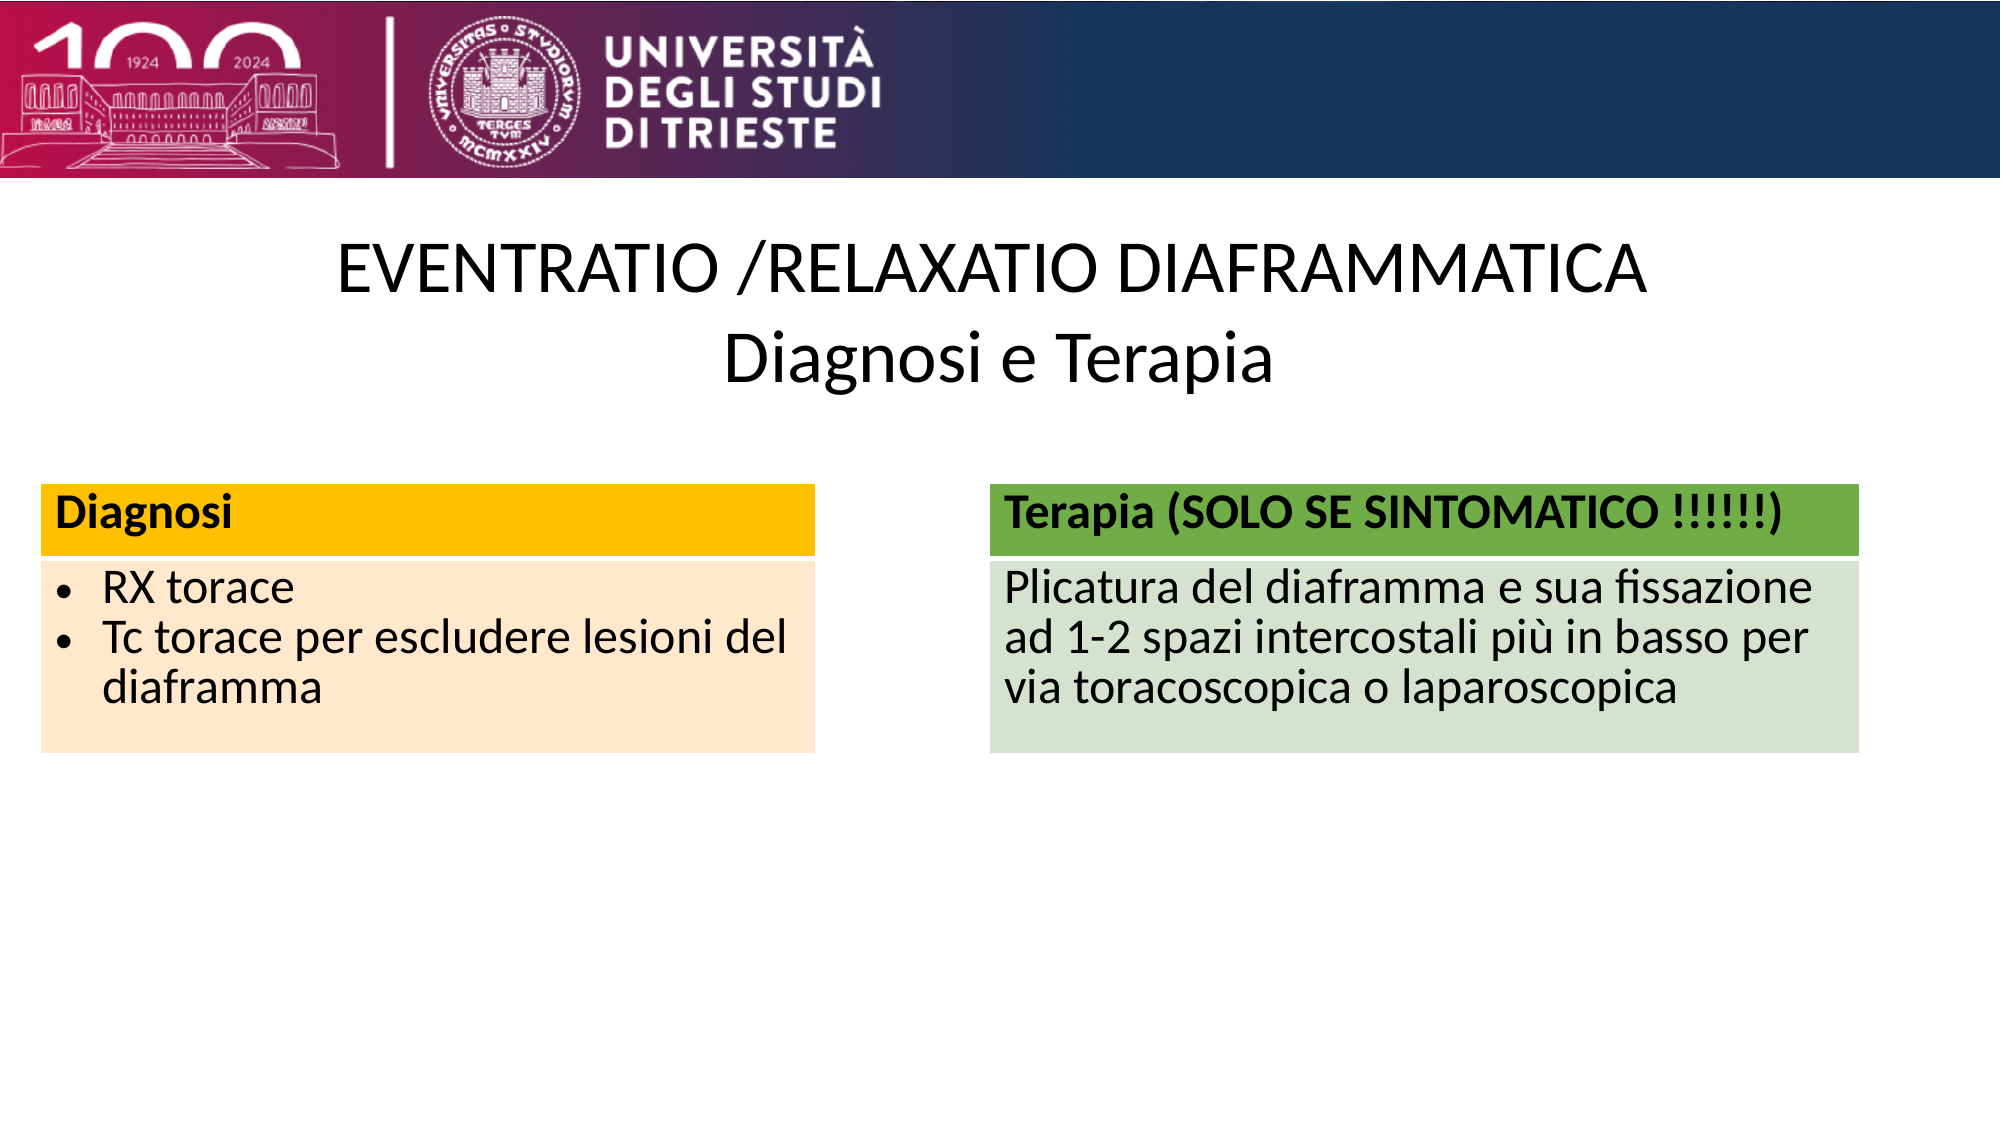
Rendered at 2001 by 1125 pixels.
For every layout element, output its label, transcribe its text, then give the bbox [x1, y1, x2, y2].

table_cell Plicatura del diaframma e sua fissazione ad 1-2 spazi intercostali più in basso per via toracoscopica o laparoscopica [990, 561, 1859, 753]
table_cell RX torace Tc torace per escludere lesioni del diaframma [41, 561, 815, 753]
table_header Terapia (SOLO SE SINTOMATICO !!!!!!) [990, 484, 1859, 556]
table_header Diagnosi [41, 484, 815, 556]
text_box EVENTRATIO /RELAXATIO DIAFRAMMATICA Diagnosi e Terapia [321, 209, 1679, 405]
picture [0, 1, 2000, 178]
